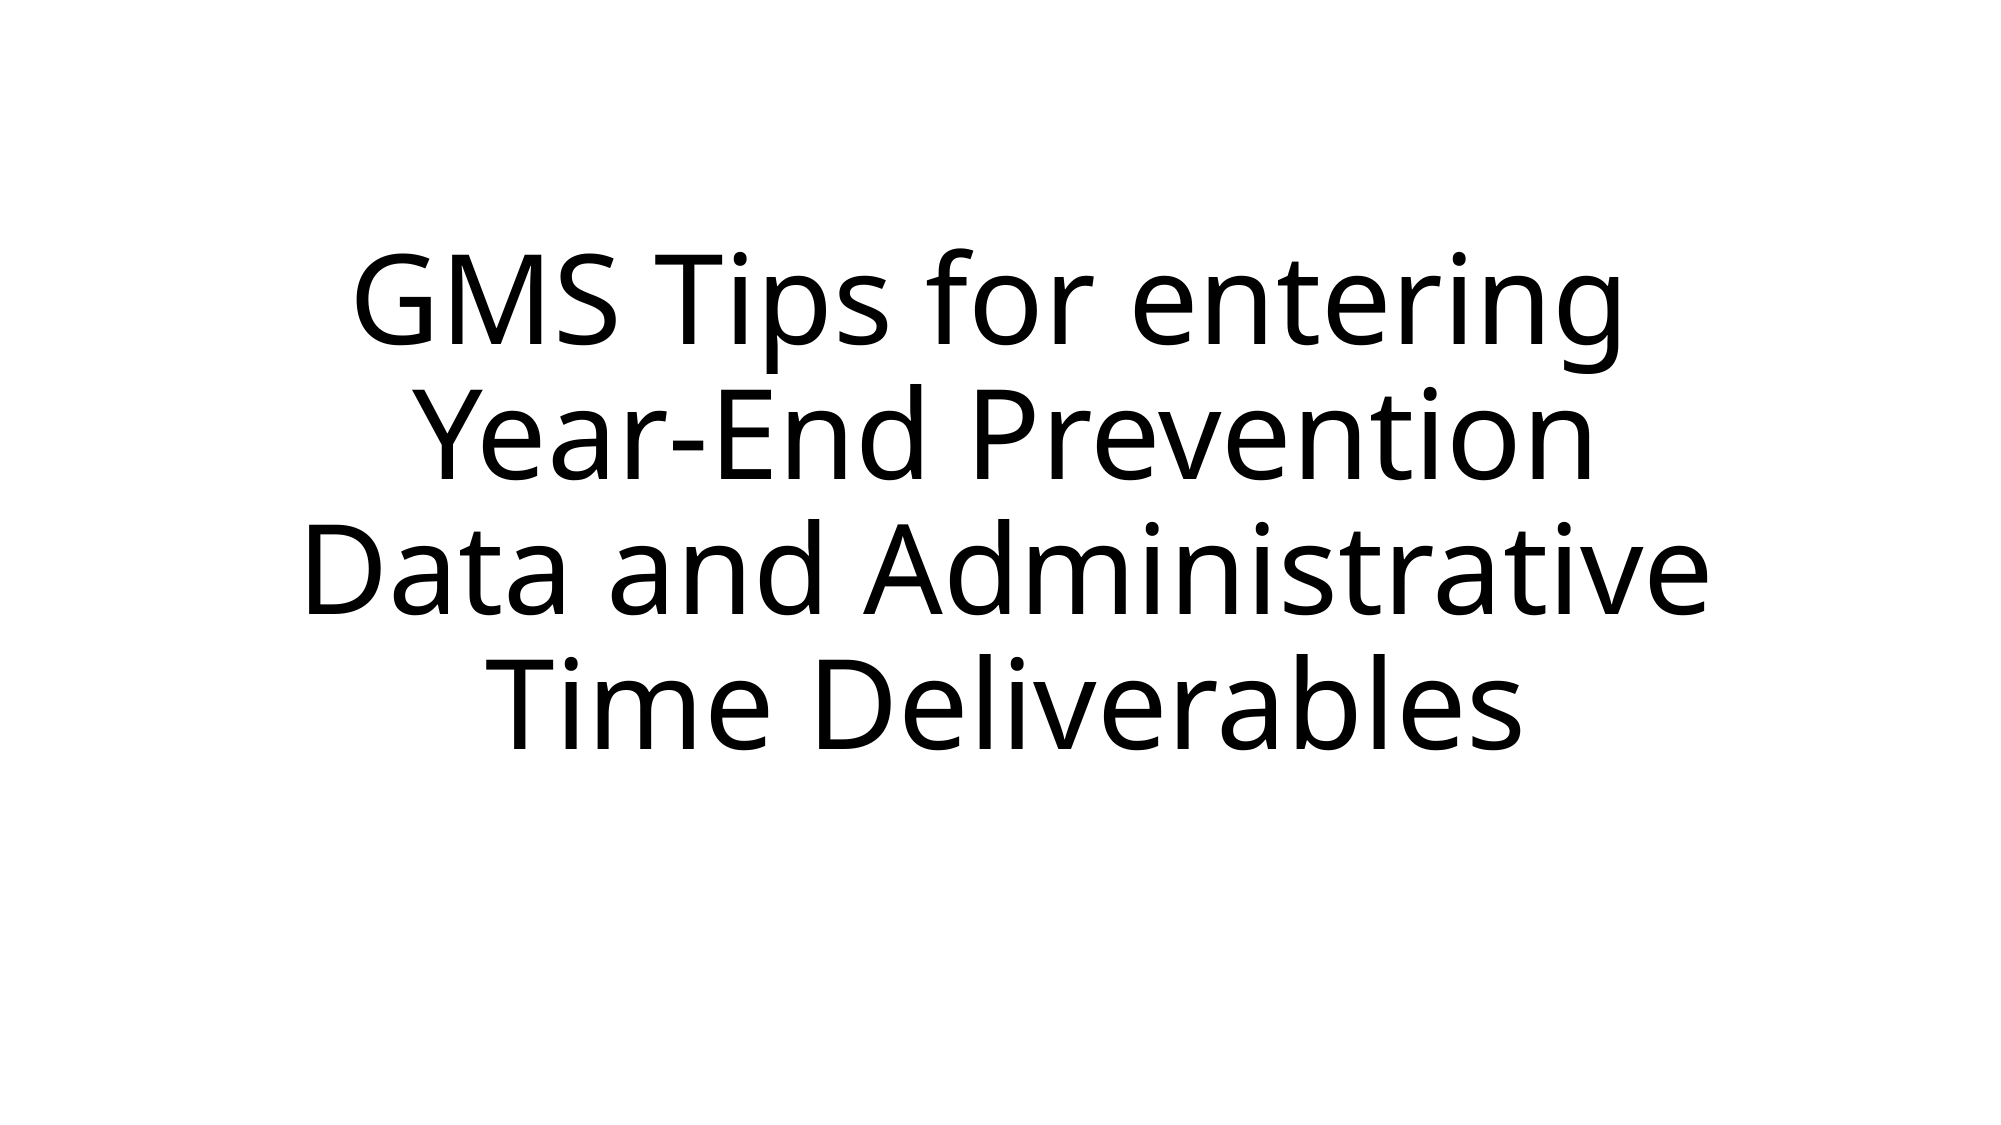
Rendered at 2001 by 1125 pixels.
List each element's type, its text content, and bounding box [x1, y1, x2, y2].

title GMS Tips for entering Year-End Prevention Data and Administrative Time Deliverables [262, 184, 1750, 785]
